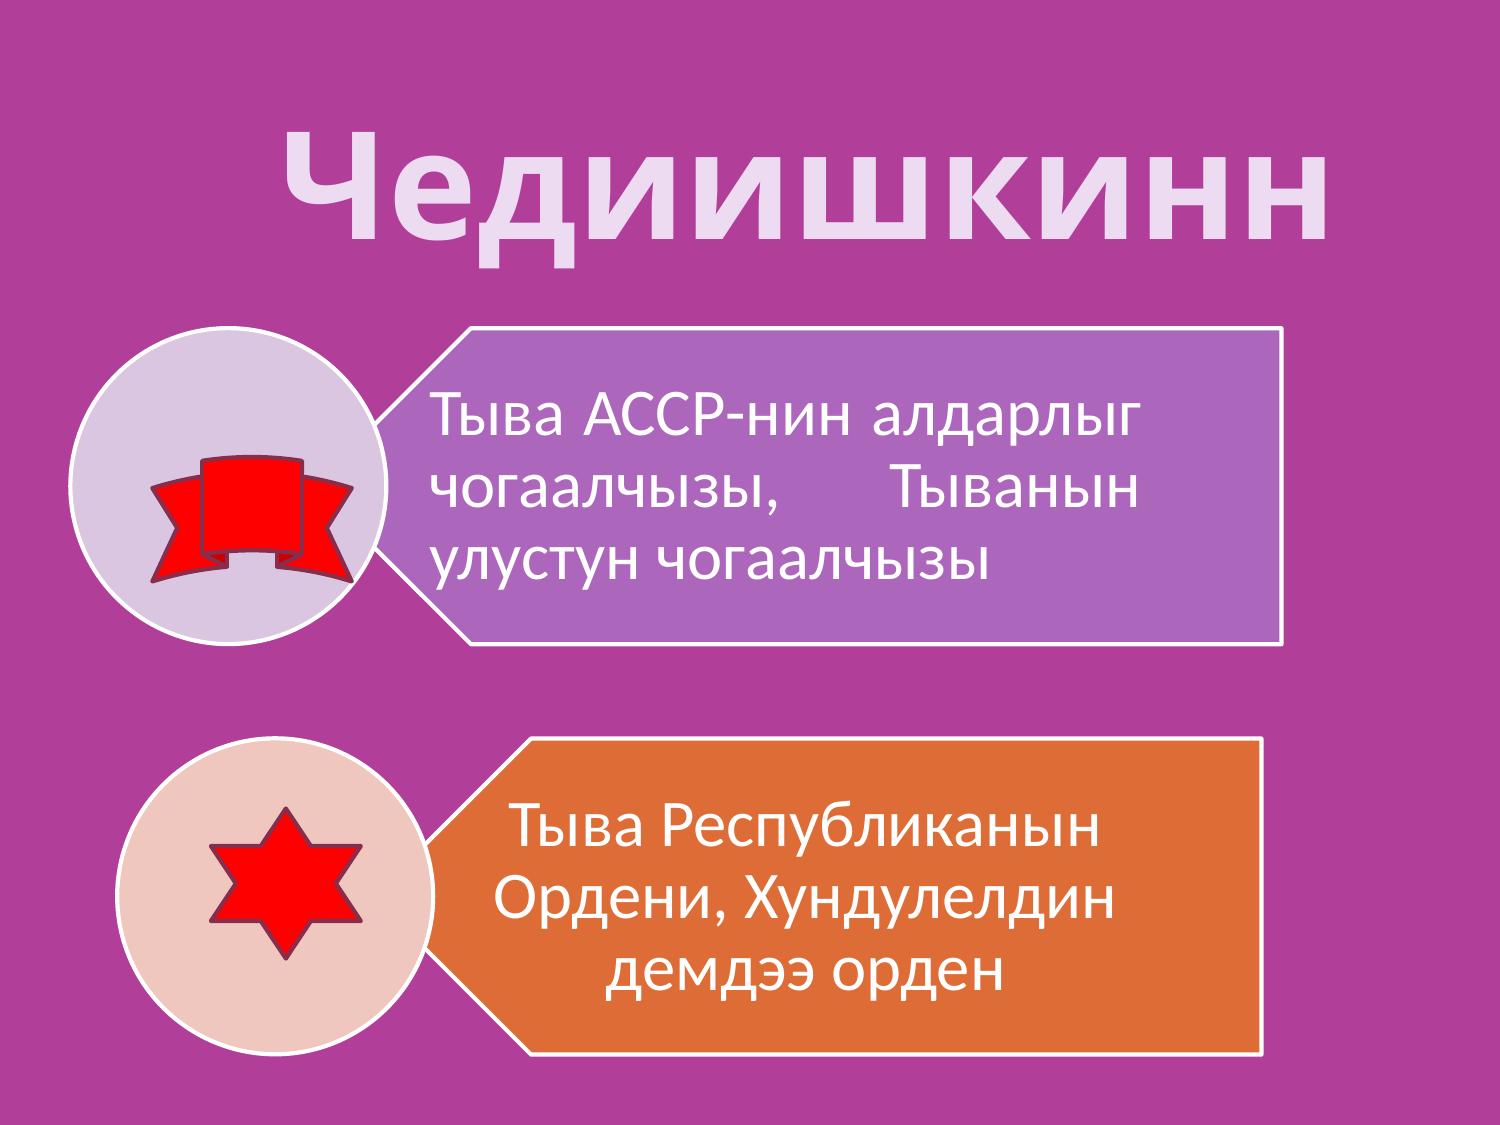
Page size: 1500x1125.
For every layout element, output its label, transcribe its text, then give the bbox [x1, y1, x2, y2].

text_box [70, 327, 1407, 1055]
text_box Чедиишкиннери: [234, 81, 1383, 326]
